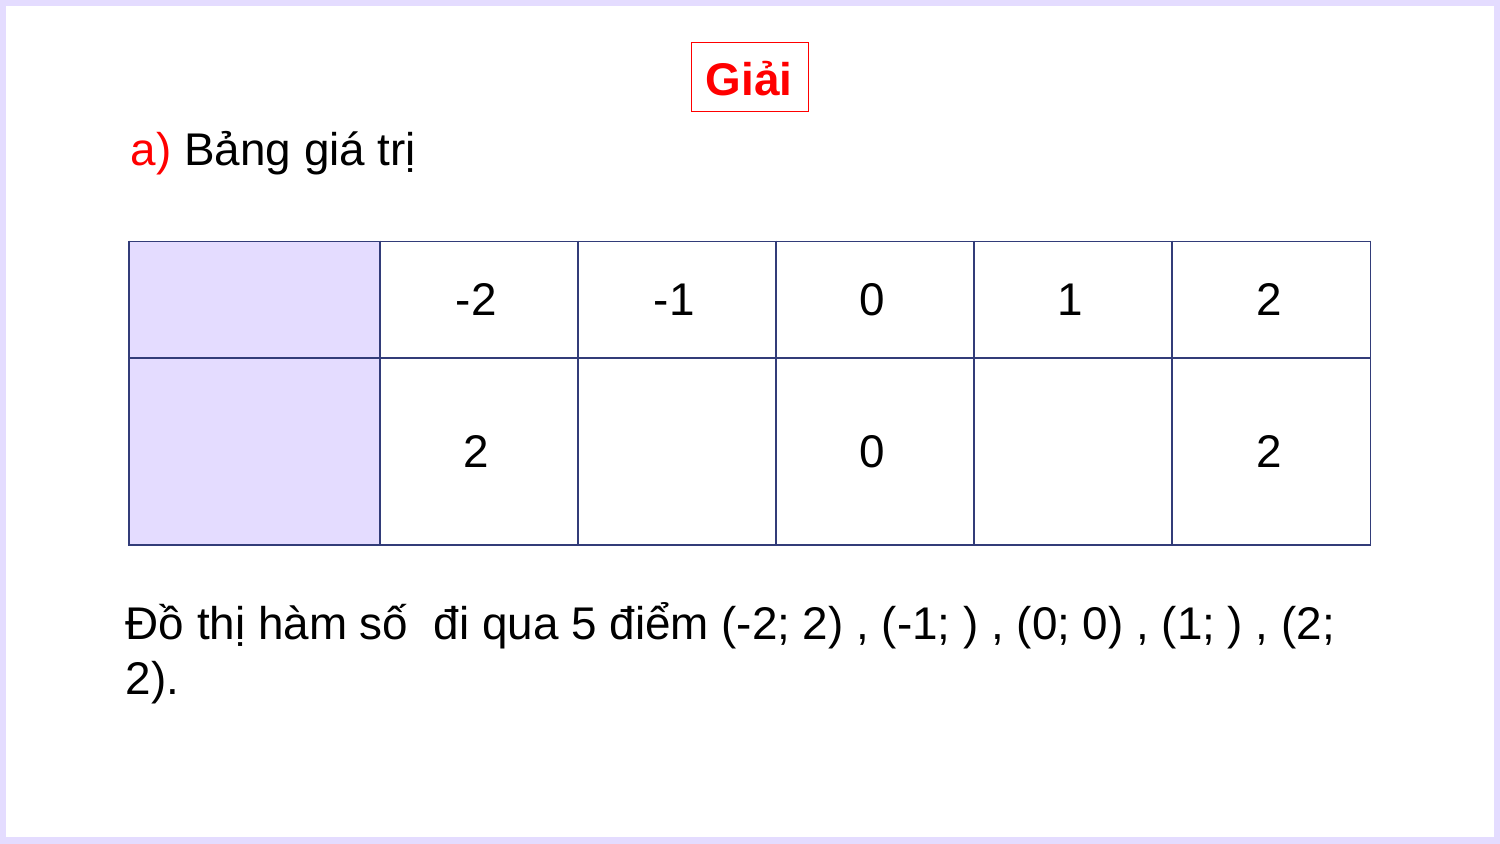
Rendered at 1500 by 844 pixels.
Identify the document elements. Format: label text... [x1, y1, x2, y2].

text_box [0, 0, 1500, 844]
text_box Giải [691, 42, 809, 112]
